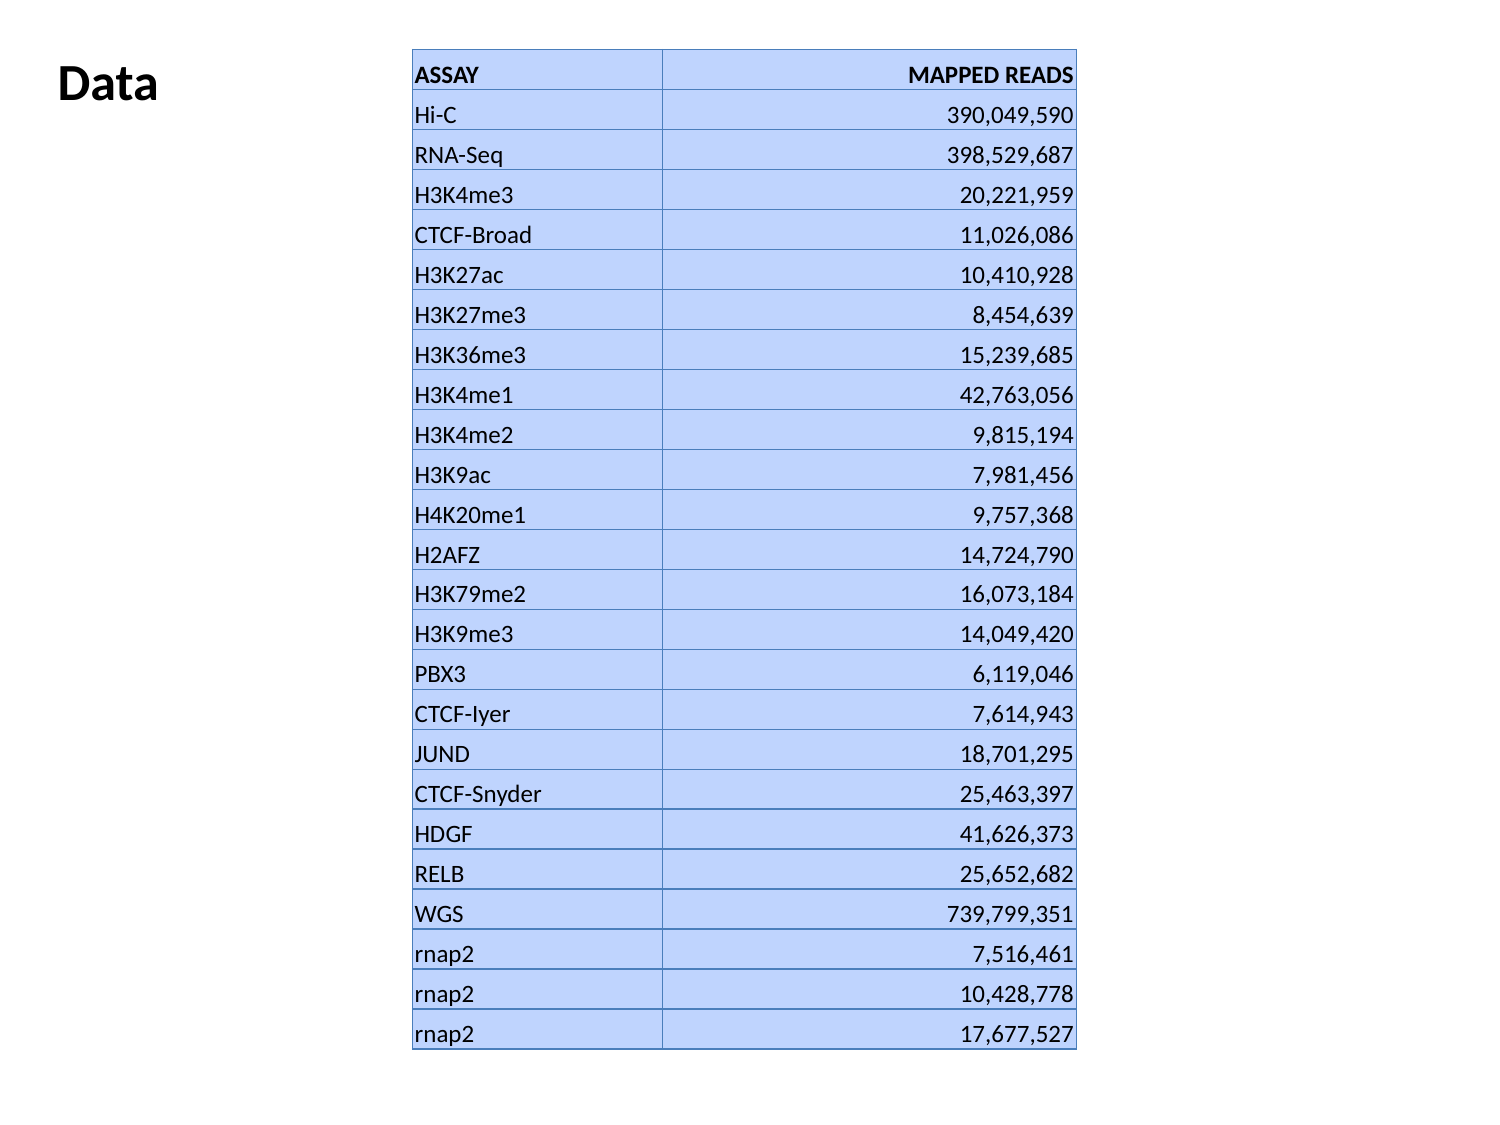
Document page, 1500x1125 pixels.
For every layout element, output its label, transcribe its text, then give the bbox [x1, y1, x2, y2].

table_cell 739,799,351 [663, 890, 1076, 928]
table_cell 18,701,295 [663, 730, 1076, 769]
table_cell 20,221,959 [663, 170, 1076, 209]
table_cell 7,614,943 [663, 690, 1076, 729]
table_cell 16,073,184 [663, 570, 1076, 609]
table_cell rnap2 [413, 930, 662, 968]
table_cell Hi-C [413, 90, 662, 129]
table_cell 8,454,639 [663, 290, 1076, 329]
text_box Data [42, 40, 174, 118]
table_cell H3K27me3 [413, 290, 662, 329]
table_cell RNA-Seq [413, 130, 662, 169]
table_cell 390,049,590 [663, 90, 1076, 129]
table_cell 398,529,687 [663, 130, 1076, 169]
table_cell 11,026,086 [663, 210, 1076, 249]
table_cell 7,981,456 [663, 450, 1076, 489]
table_cell WGS [413, 890, 662, 928]
table_cell 25,463,397 [663, 770, 1076, 808]
table_cell H3K79me2 [413, 570, 662, 609]
table_cell 9,815,194 [663, 410, 1076, 449]
table_cell 25,652,682 [663, 850, 1076, 888]
table_cell JUND [413, 730, 662, 769]
table_cell H4K20me1 [413, 490, 662, 529]
table_cell PBX3 [413, 650, 662, 689]
table_cell rnap2 [413, 970, 662, 1008]
table_cell RELB [413, 850, 662, 888]
table_cell 10,410,928 [663, 250, 1076, 289]
table_cell rnap2 [413, 1010, 662, 1048]
table_cell 14,724,790 [663, 530, 1076, 569]
table_cell H3K4me2 [413, 410, 662, 449]
table_cell H3K27ac [413, 250, 662, 289]
table_cell 14,049,420 [663, 610, 1076, 649]
table_cell CTCF-Snyder [413, 770, 662, 808]
table_cell 9,757,368 [663, 490, 1076, 529]
table_cell 6,119,046 [663, 650, 1076, 689]
table_cell CTCF-Broad [413, 210, 662, 249]
table_cell H3K36me3 [413, 330, 662, 369]
table_cell H2AFZ [413, 530, 662, 569]
table_cell 10,428,778 [663, 970, 1076, 1008]
table_cell 15,239,685 [663, 330, 1076, 369]
table_cell 41,626,373 [663, 810, 1076, 848]
table_cell H3K4me1 [413, 370, 662, 409]
table_cell CTCF-Iyer [413, 690, 662, 729]
table_cell 7,516,461 [663, 930, 1076, 968]
table_header MAPPED READS [663, 50, 1076, 89]
table_cell H3K4me3 [413, 170, 662, 209]
table_cell 42,763,056 [663, 370, 1076, 409]
table_cell H3K9ac [413, 450, 662, 489]
table_cell H3K9me3 [413, 610, 662, 649]
table_cell HDGF [413, 810, 662, 848]
table_cell 17,677,527 [663, 1010, 1076, 1048]
table_header ASSAY [413, 50, 662, 89]
